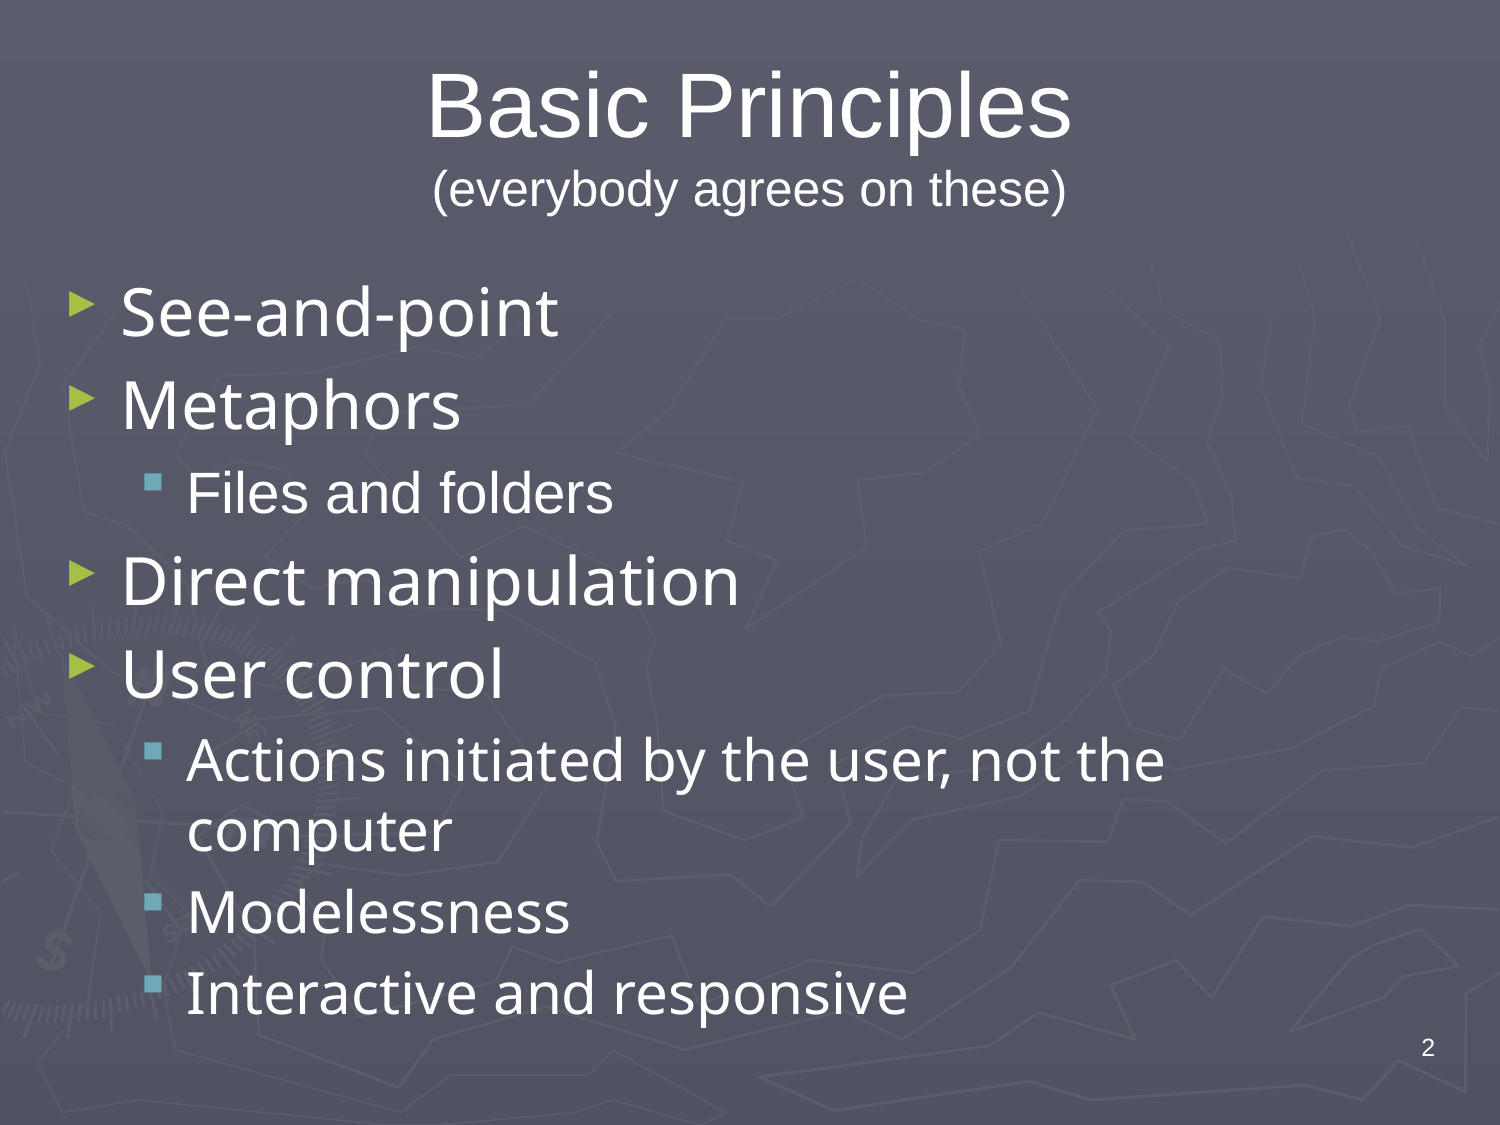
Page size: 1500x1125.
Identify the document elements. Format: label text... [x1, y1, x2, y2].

title Basic Principles (everybody agrees on these) [49, 37, 1451, 226]
list See-and-point Metaphors Files and folders Direct manipulation User control Actions initiated by the user, not the computer Modelessness Interactive and responsive [49, 262, 1451, 1001]
slide_number 2 [1074, 1024, 1451, 1103]
